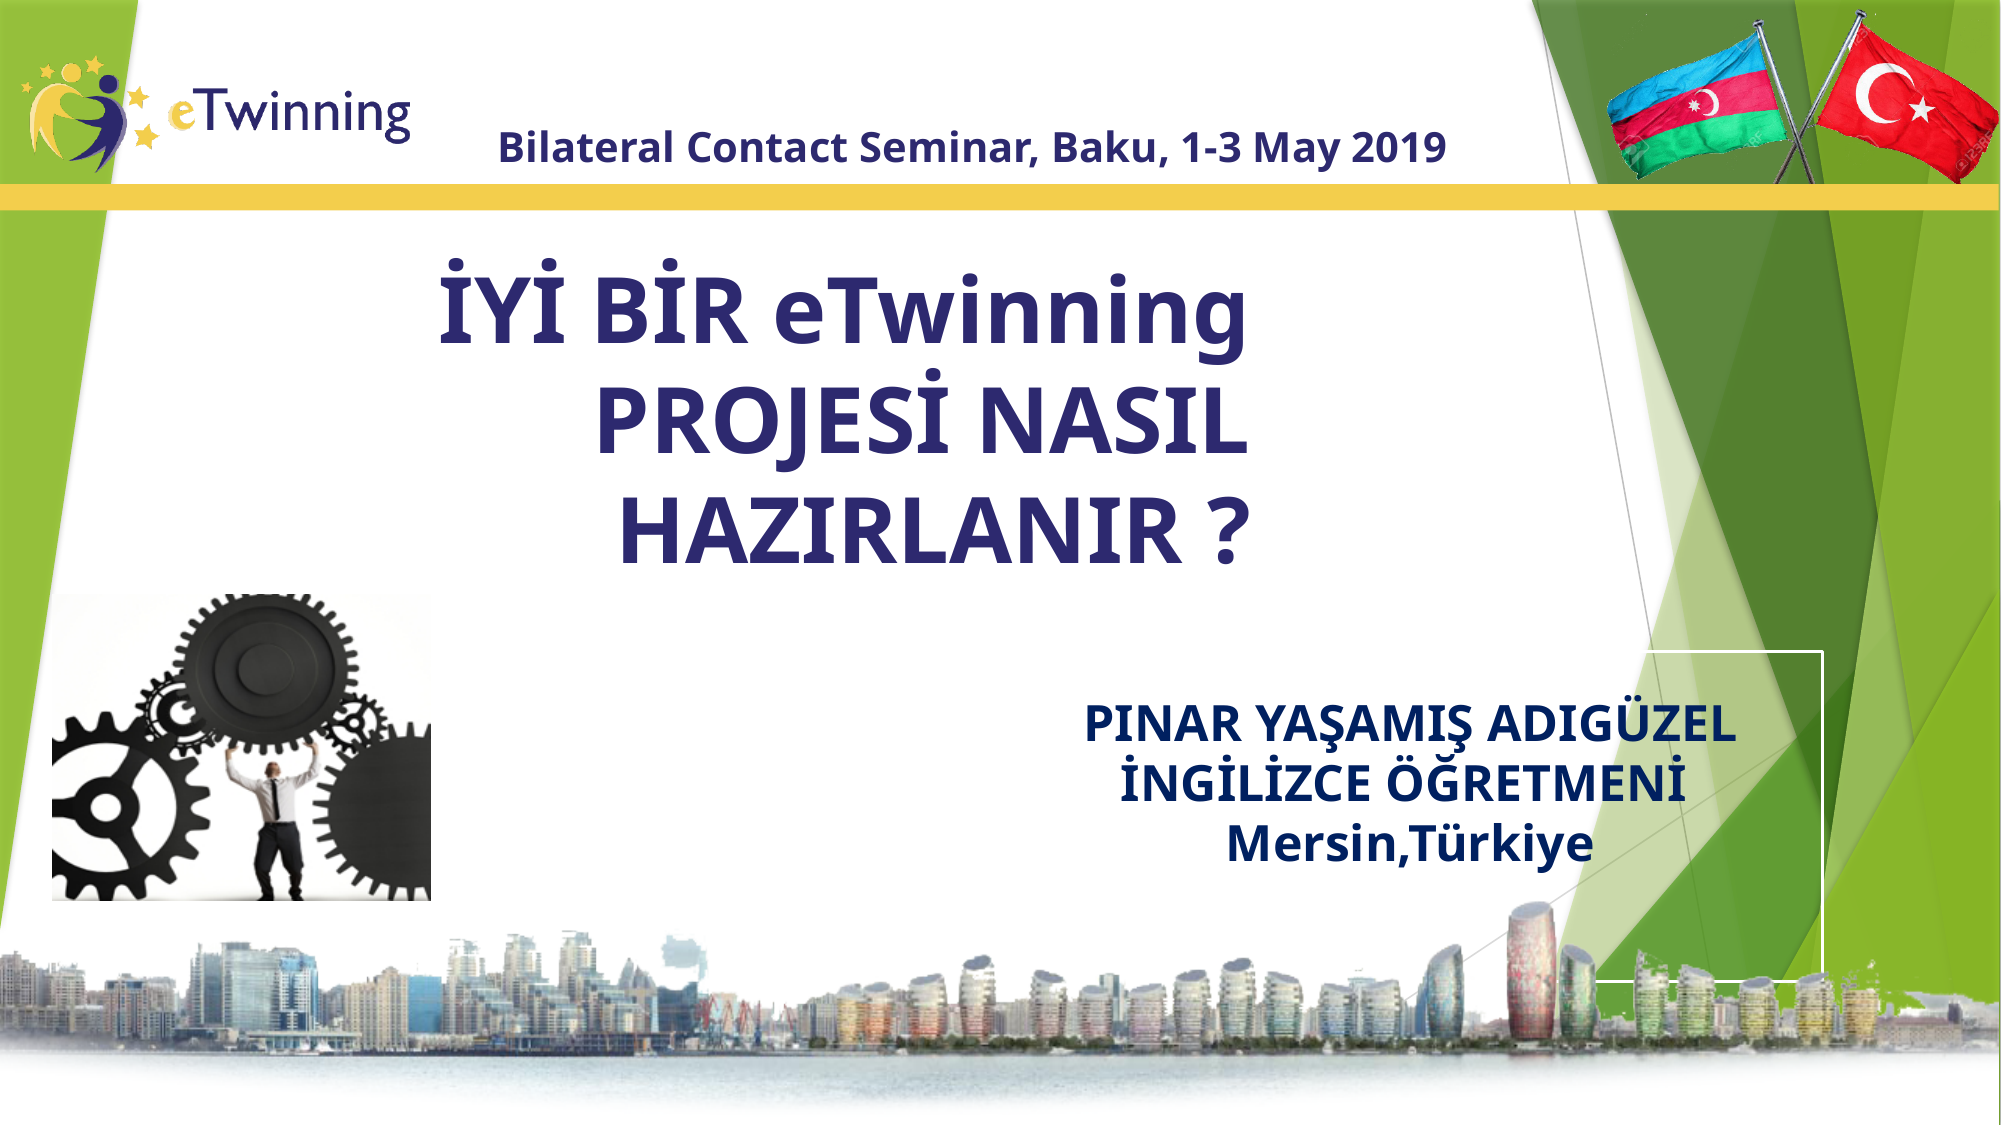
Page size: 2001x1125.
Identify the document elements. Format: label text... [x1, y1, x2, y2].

text_box Bilateral Contact Seminar, Baku, 1-3 May 2019 [483, 118, 1601, 184]
picture [1606, 8, 2000, 184]
subtitle [171, 337, 1672, 435]
text_box [0, 184, 1999, 211]
title İYİ BİR eTwinning PROJESİ NASIL HAZIRLANIR ? [54, 487, 1267, 590]
text_box PINAR YAŞAMIŞ ADIGÜZEL İNGİLİZCE ÖĞRETMENİ Mersin,Türkiye [997, 650, 1824, 899]
picture [20, 55, 410, 173]
picture [0, 593, 2000, 1125]
